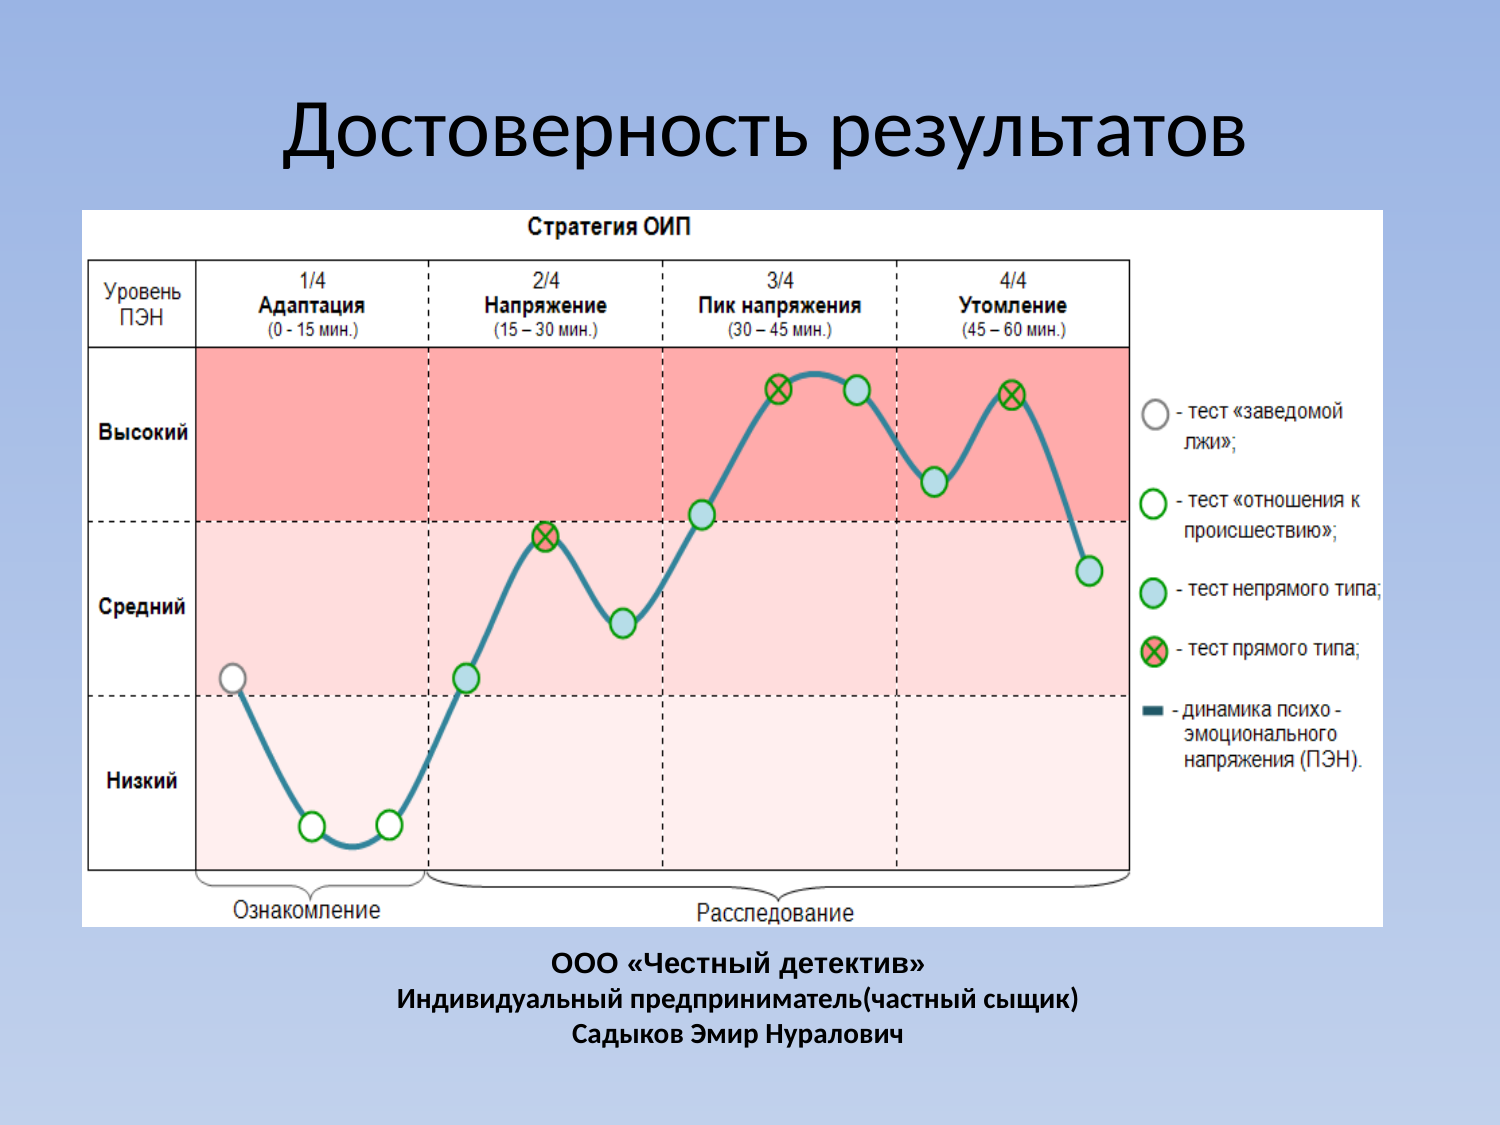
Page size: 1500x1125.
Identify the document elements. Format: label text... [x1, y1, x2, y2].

text_box ООО «Честный детектив» Индивидуальный предприниматель(частный сыщик) Садыков Эмир Нуралович [363, 937, 1114, 1092]
picture [81, 210, 1384, 927]
title Достоверность результатов [128, 46, 1405, 200]
